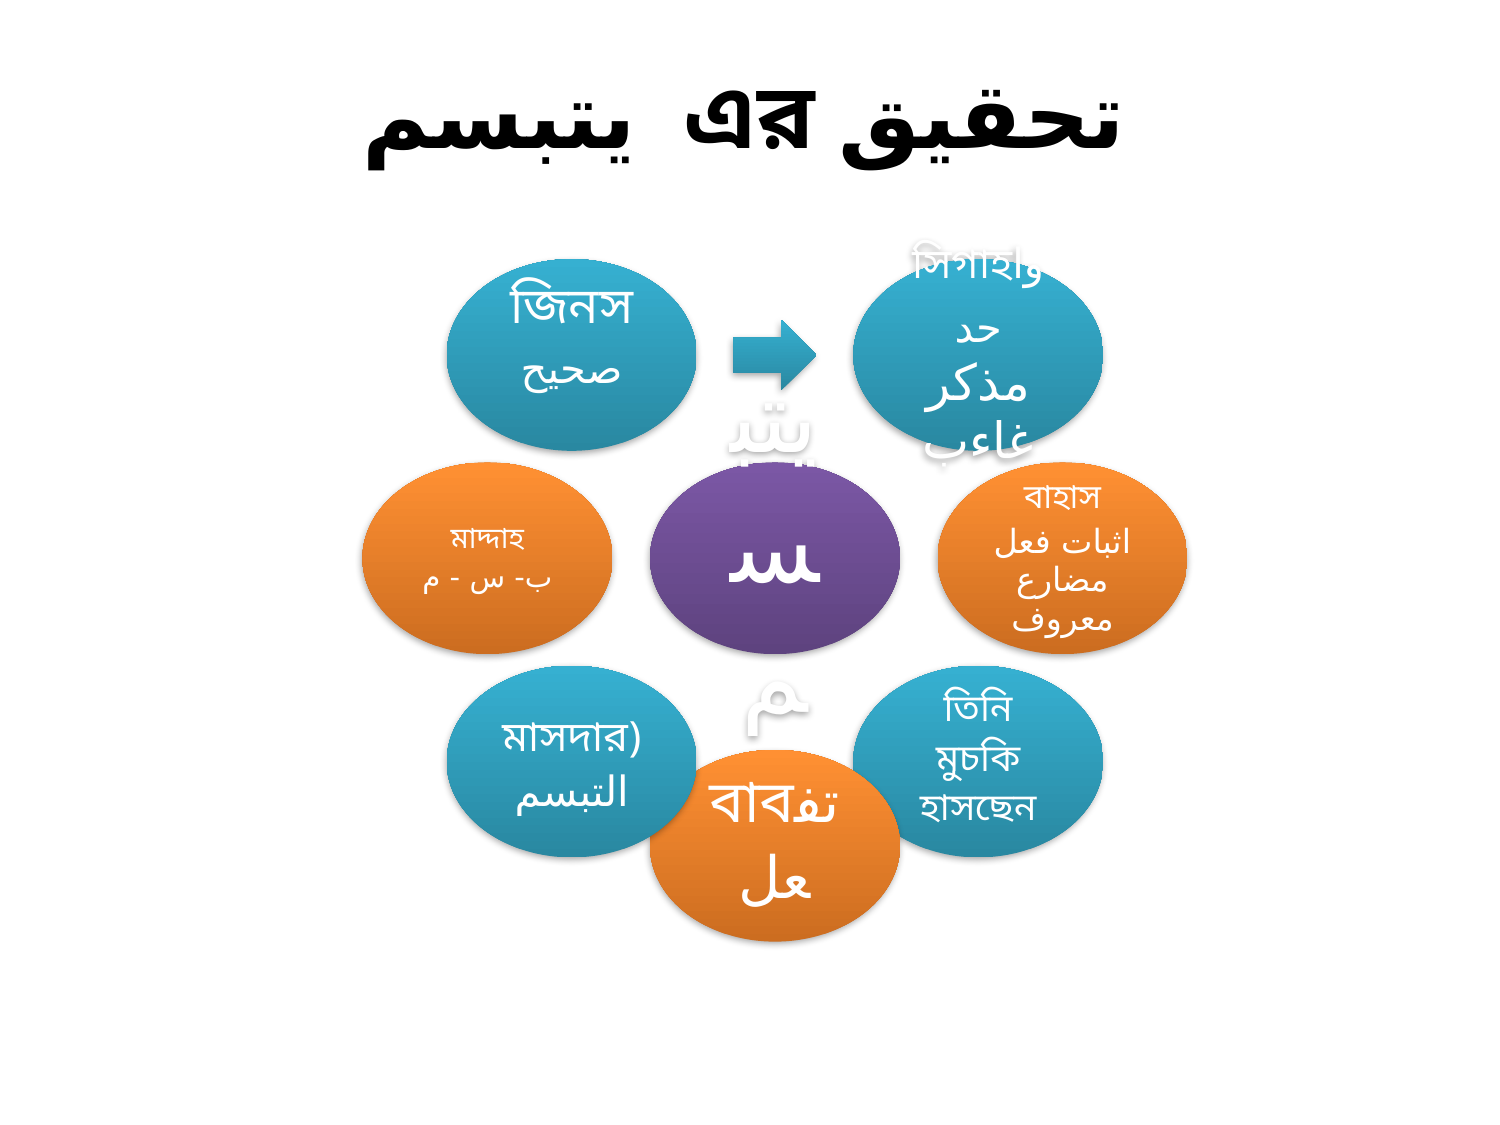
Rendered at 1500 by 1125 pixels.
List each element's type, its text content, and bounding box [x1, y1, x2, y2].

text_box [274, 174, 1276, 942]
text_box يتبسم এর تحقيق [299, 49, 1350, 175]
